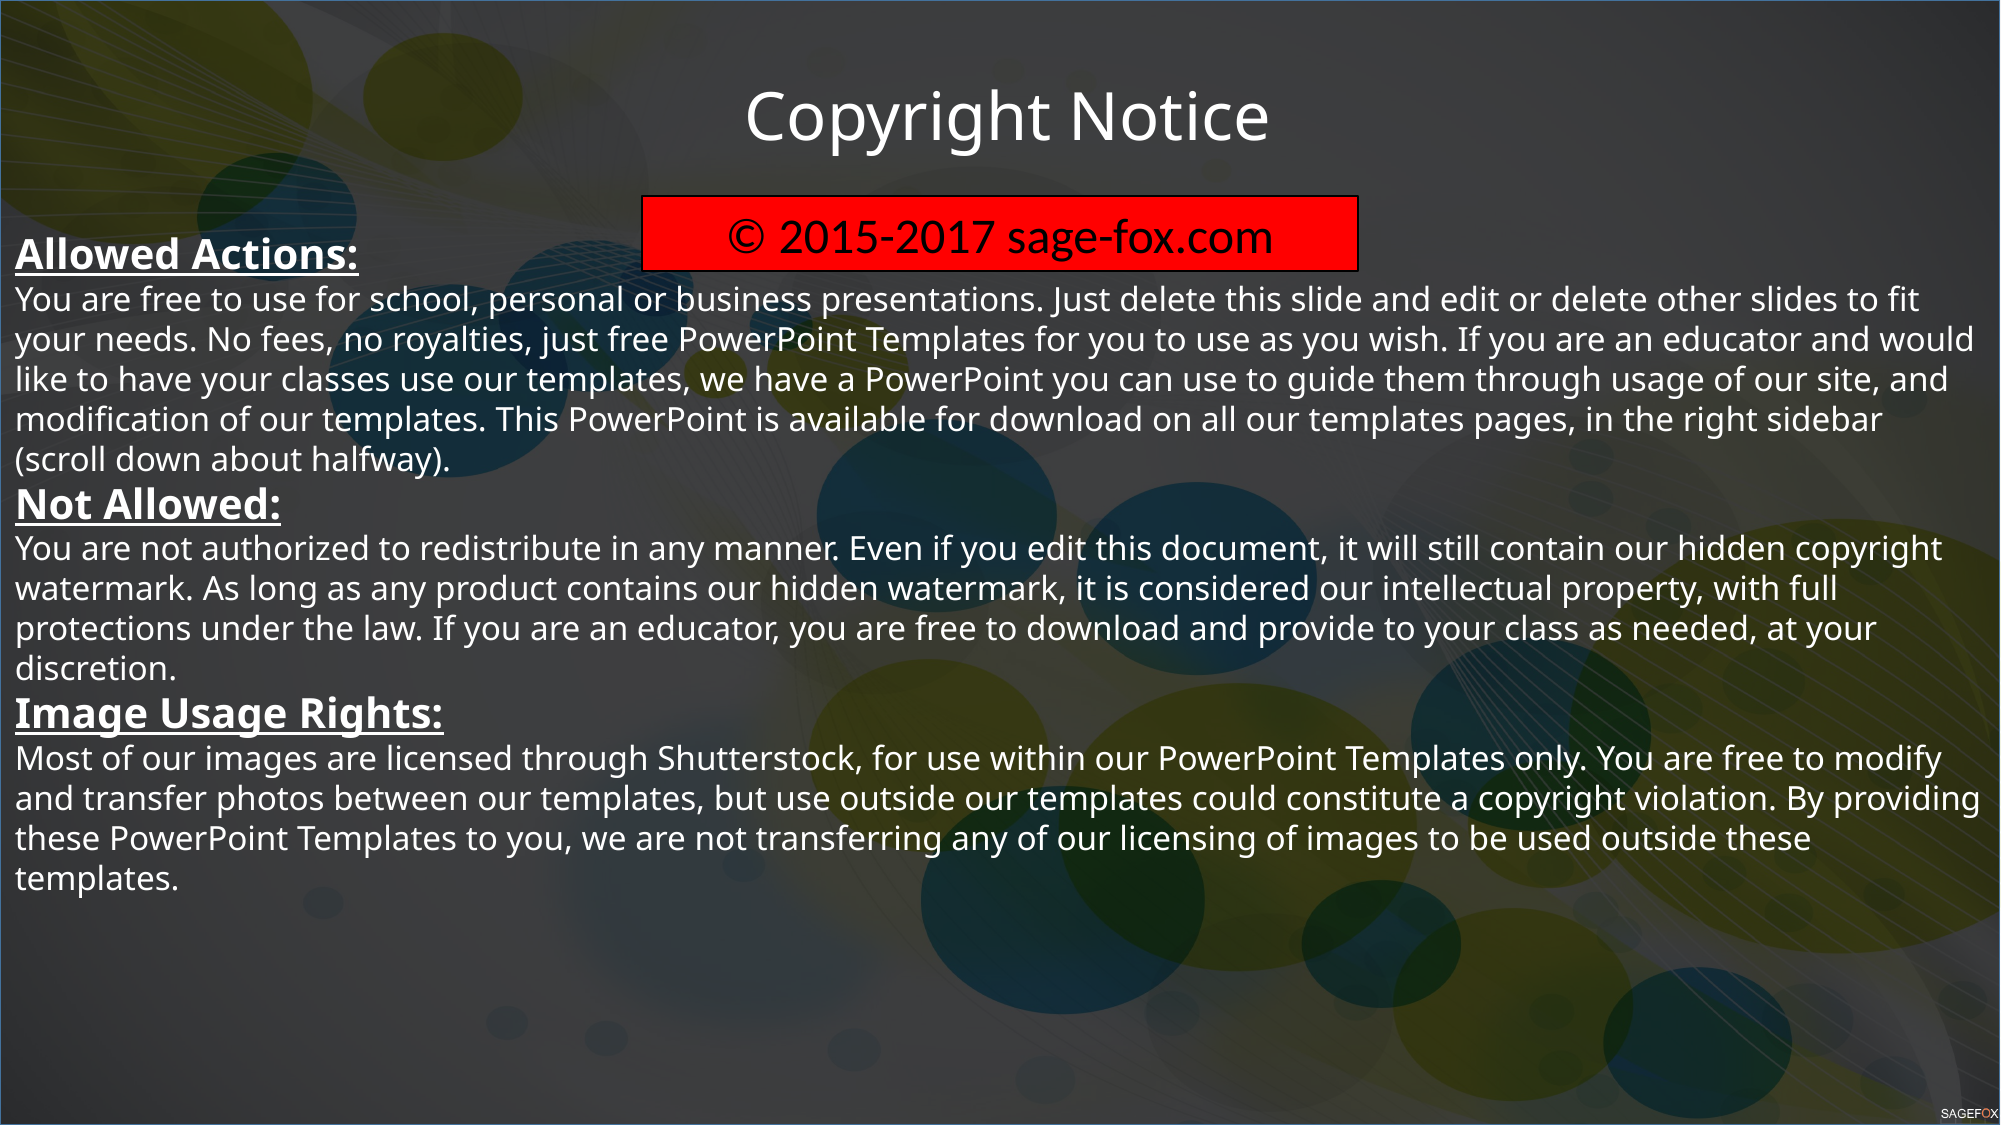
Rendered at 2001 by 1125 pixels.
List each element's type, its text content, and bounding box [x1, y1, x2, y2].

title Copyright Notice [493, 60, 1524, 178]
text_box Allowed Actions: You are free to use for school, personal or business presentations. Just delete this slide and edit or delete other slides to fit your needs. No fees, no royalties, just free PowerPoint Templates for you to use as you wish. If you are an educator and would like to have your classes use our templates, we have a PowerPoint you can use to guide them through usage of our site, and modification of our templates. This PowerPoint is available for download on all our templates pages, in the right sidebar (scroll down about halfway). Not Allowed: You are not authorized to redistribute in any manner. Even if you edit this document, it will still contain our hidden copyright watermark. As long as any product contains our hidden watermark, it is considered our intellectual property, with full protections under the law. If you are an educator, you are free to download and provide to your class as needed, at your discretion. Image Usage Rights: Most of our images are licensed through Shutterstock, for use within our PowerPoint Templates only. You are free to modify and transfer photos between our templates, but use outside our templates could constitute a copyright violation. By providing these PowerPoint Templates to you, we are not transferring any of our licensing of images to be used outside these templates. [0, 0, 2000, 1125]
text_box © 2015-2017 sage-fox.com [641, 196, 1358, 272]
